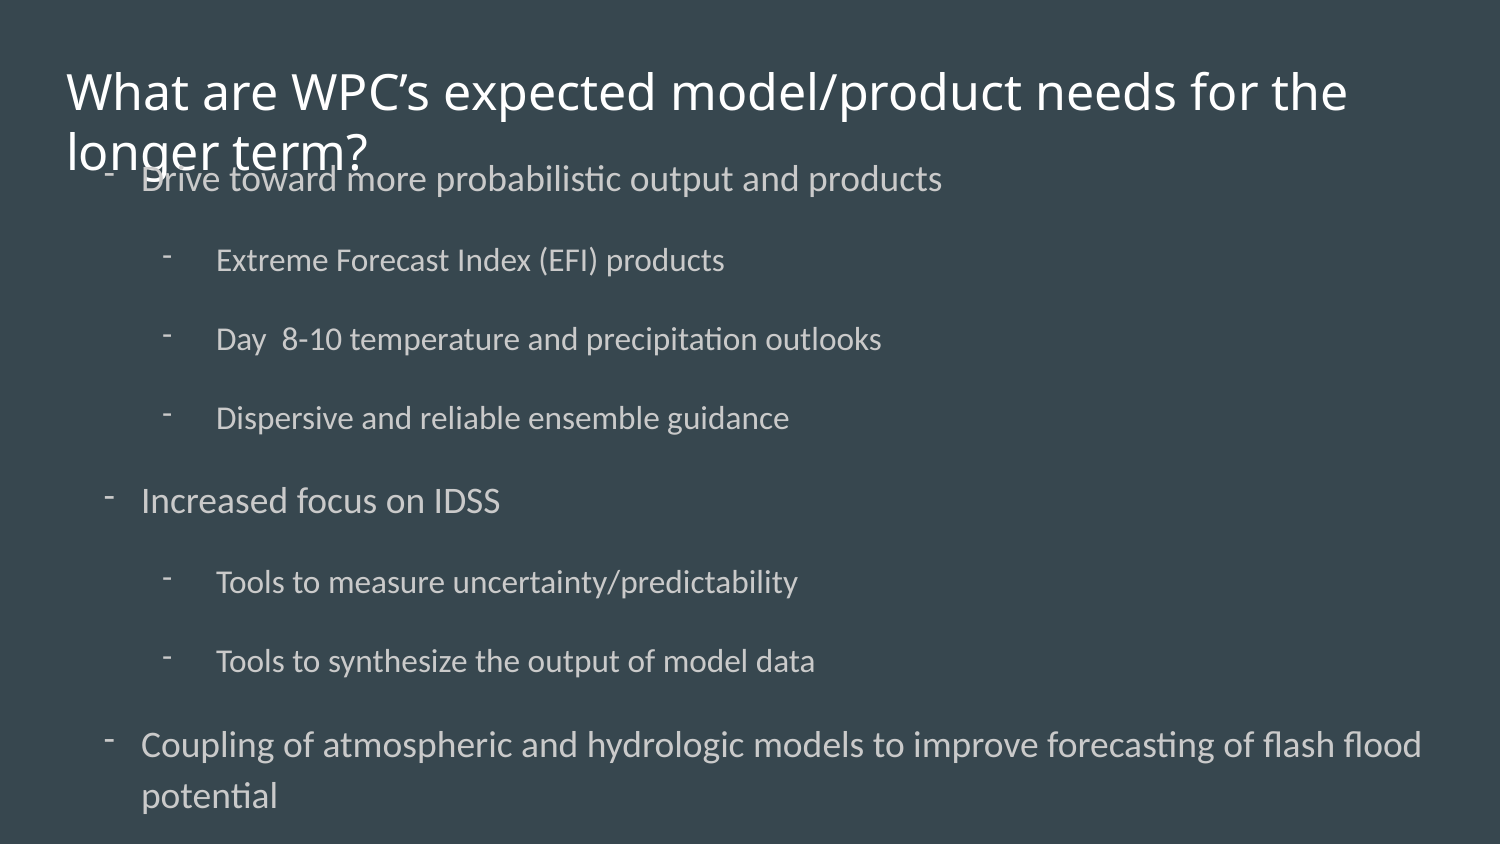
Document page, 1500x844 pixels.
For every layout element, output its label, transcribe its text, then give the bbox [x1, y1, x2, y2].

title What are WPC’s expected model/product needs for the longer term? [51, 45, 1449, 131]
list Drive toward more probabilistic output and products Extreme Forecast Index (EFI) products Day 8-10 temperature and precipitation outlooks Dispersive and reliable ensemble guidance Increased focus on IDSS Tools to measure uncertainty/predictability Tools to synthesize the output of model data Coupling of atmospheric and hydrologic models to improve forecasting of flash flood potential Improved and focused nowcasting guidance (0-6 hour time frame) Fusion of advanced remote sensing data with HREF (e.g. GOES-R) [51, 131, 1449, 784]
